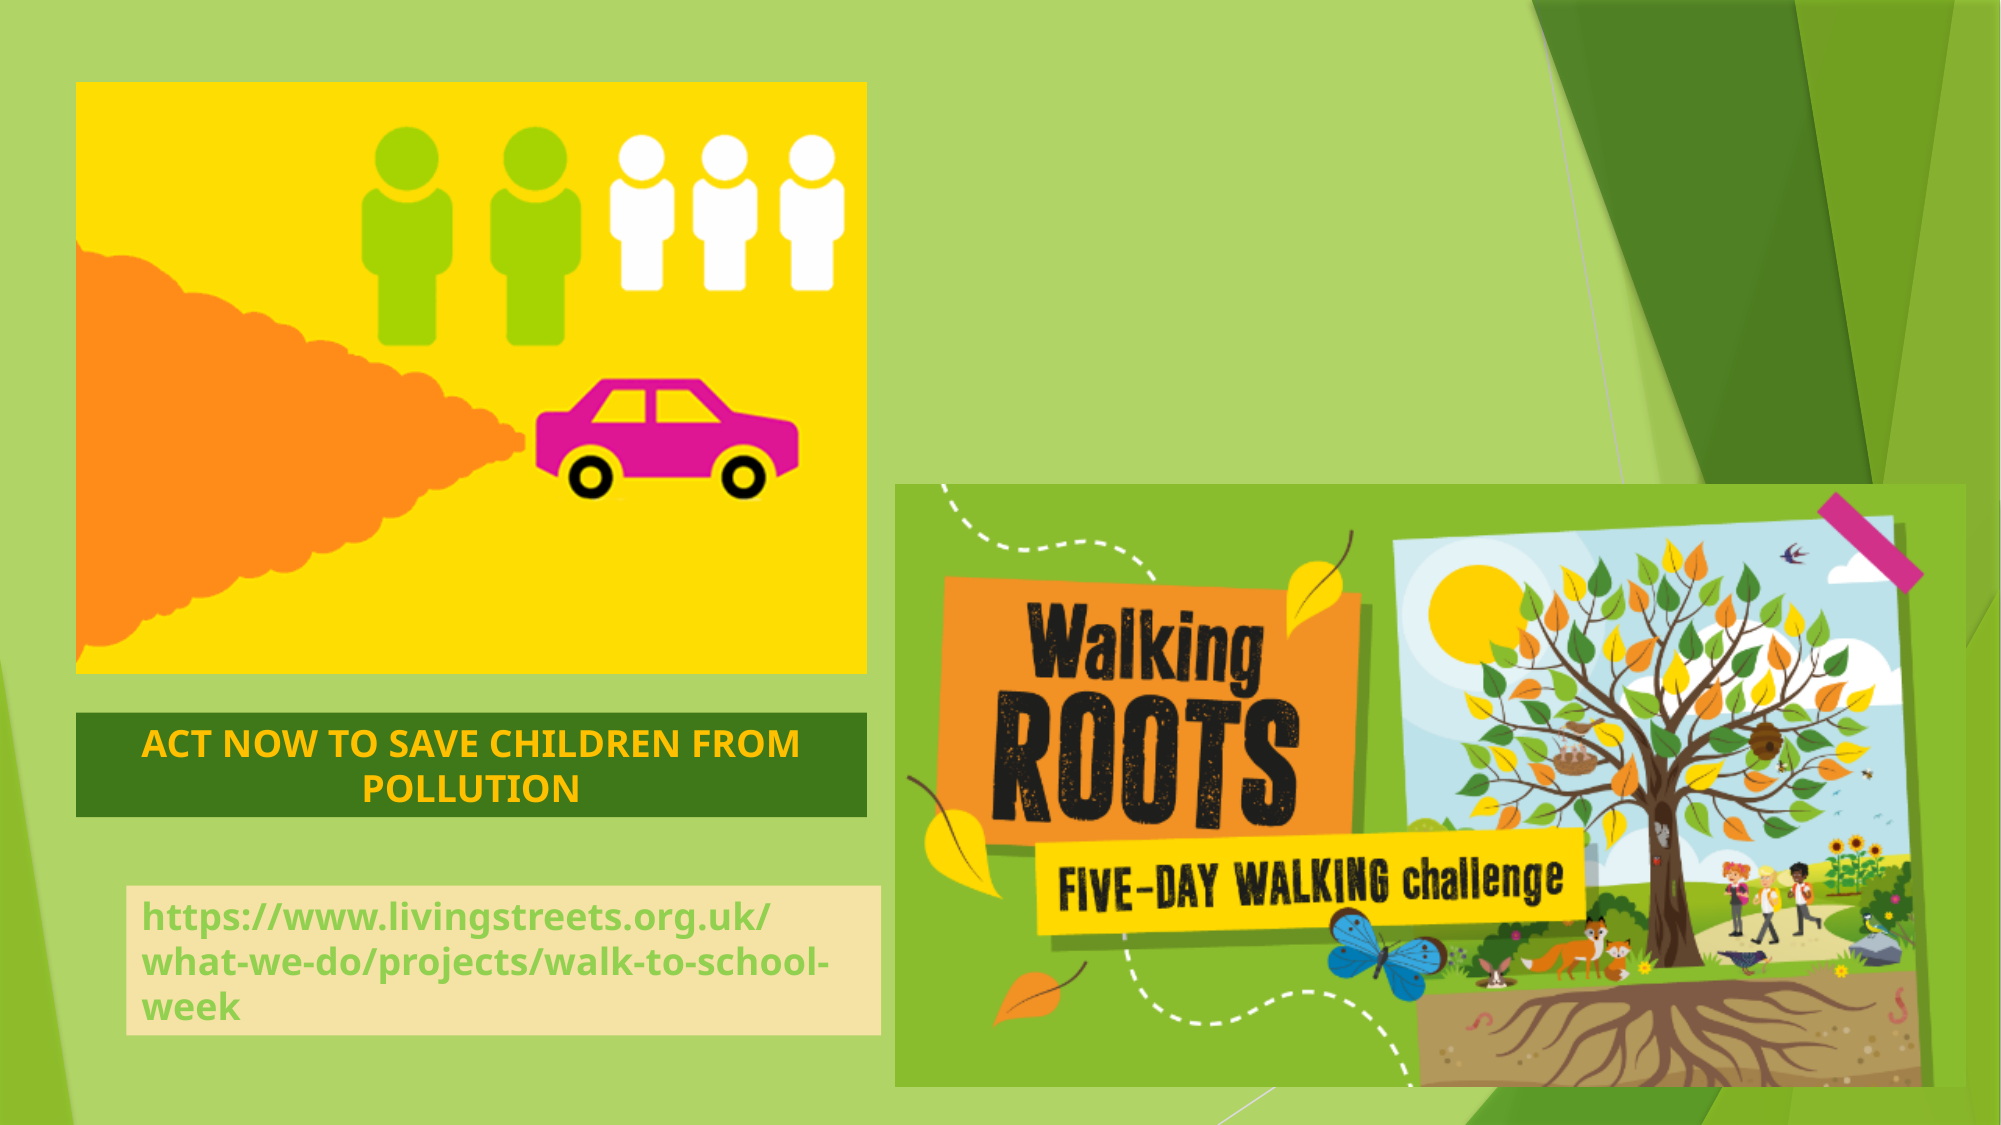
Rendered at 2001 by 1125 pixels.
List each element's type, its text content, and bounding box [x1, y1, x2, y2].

text_box Act now to save children from pollution [76, 712, 867, 818]
text_box https://www.livingstreets.org.uk/what-we-do/projects/walk-to-school-week [126, 885, 882, 1036]
picture [894, 483, 1967, 1088]
picture [75, 82, 868, 674]
